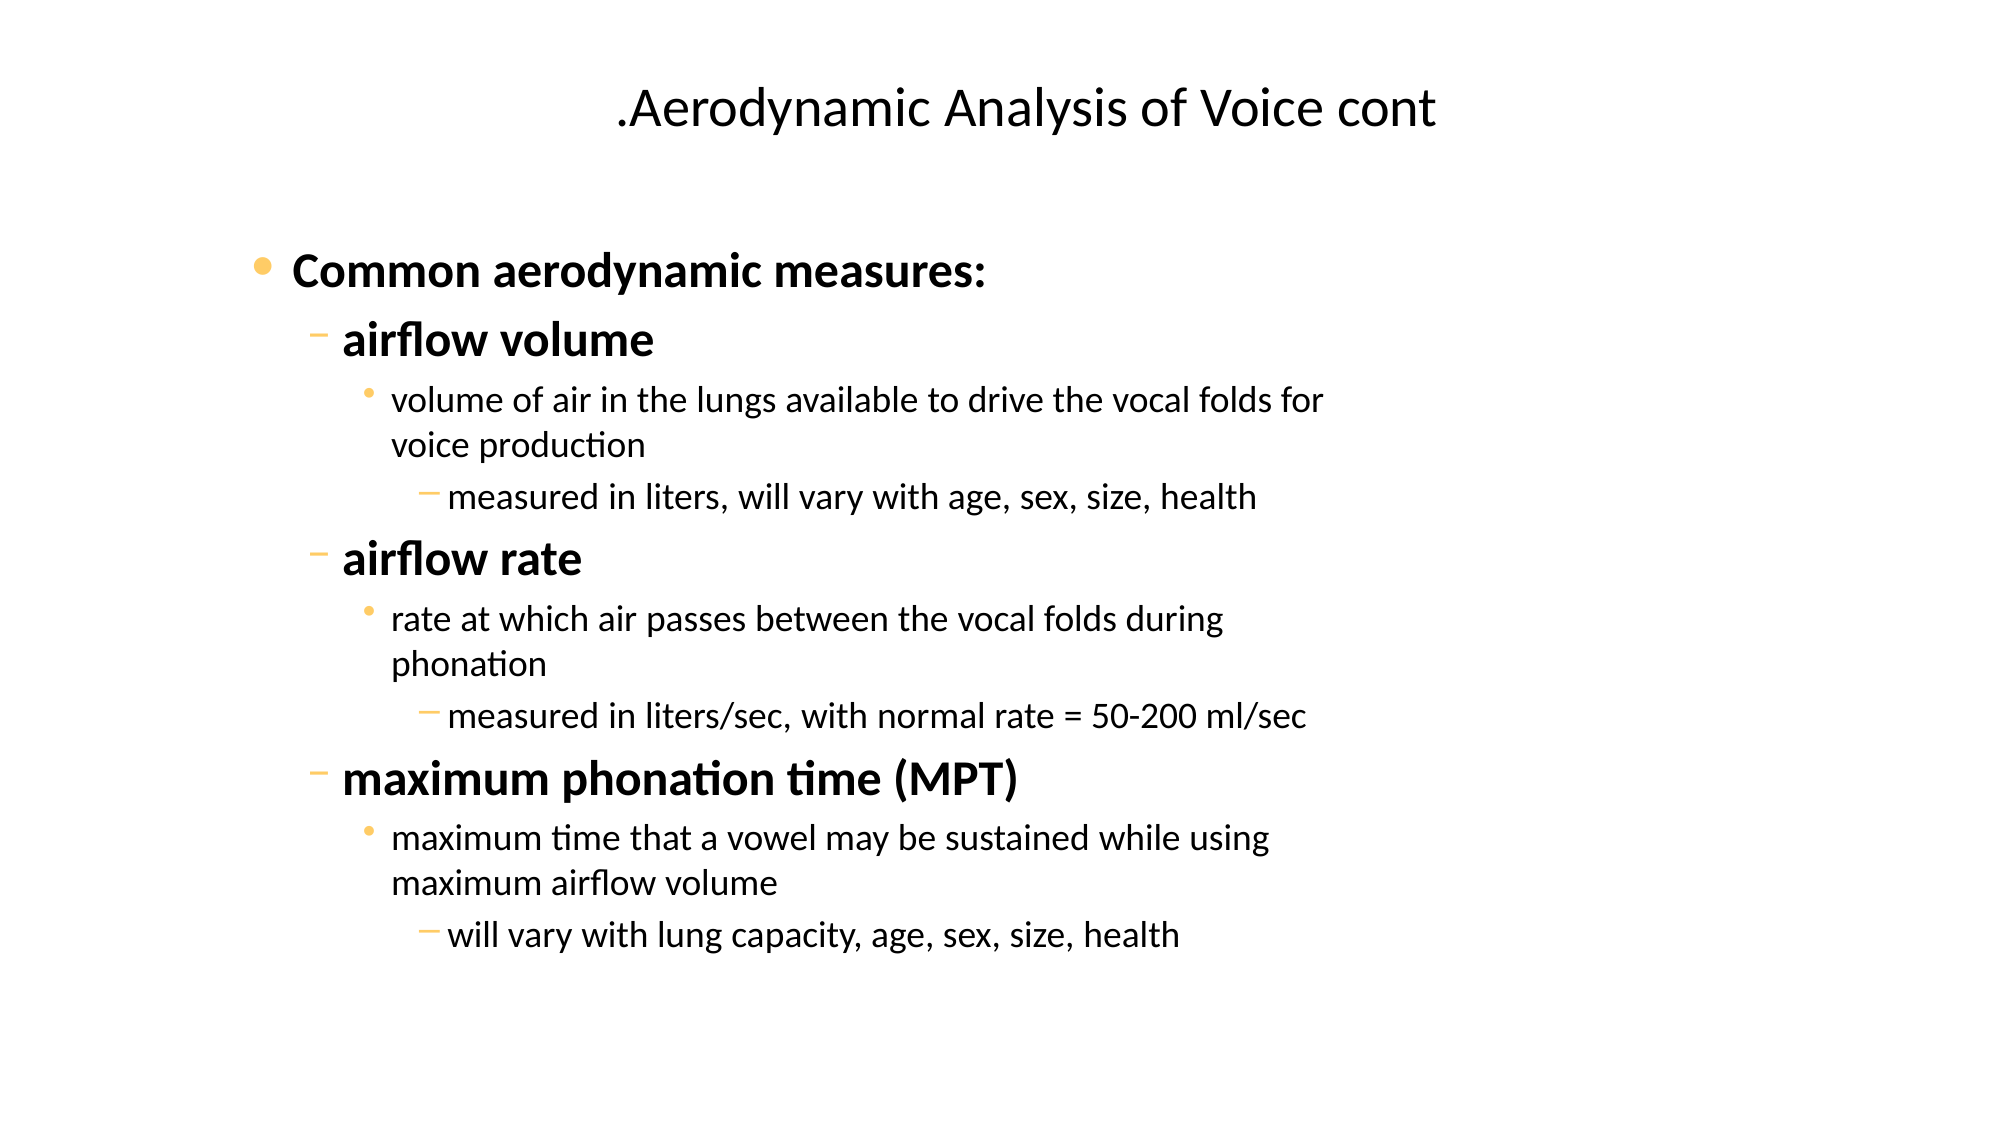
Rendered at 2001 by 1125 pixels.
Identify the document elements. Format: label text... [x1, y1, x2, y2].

title Aerodynamic Analysis of Voice cont. [615, 7, 1440, 198]
text_box Common aerodynamic measures: airflow volume volume of air in the lungs available to drive the vocal folds for voice production measured in liters, will vary with age, sex, size, health airflow rate rate at which air passes between the vocal folds during phonation measured in liters/sec, with normal rate = 50-200 ml/sec maximum phonation time (MPT) maximum time that a vowel may be sustained while using maximum airflow volume will vary with lung capacity, age, sex, size, health [248, 227, 1864, 956]
